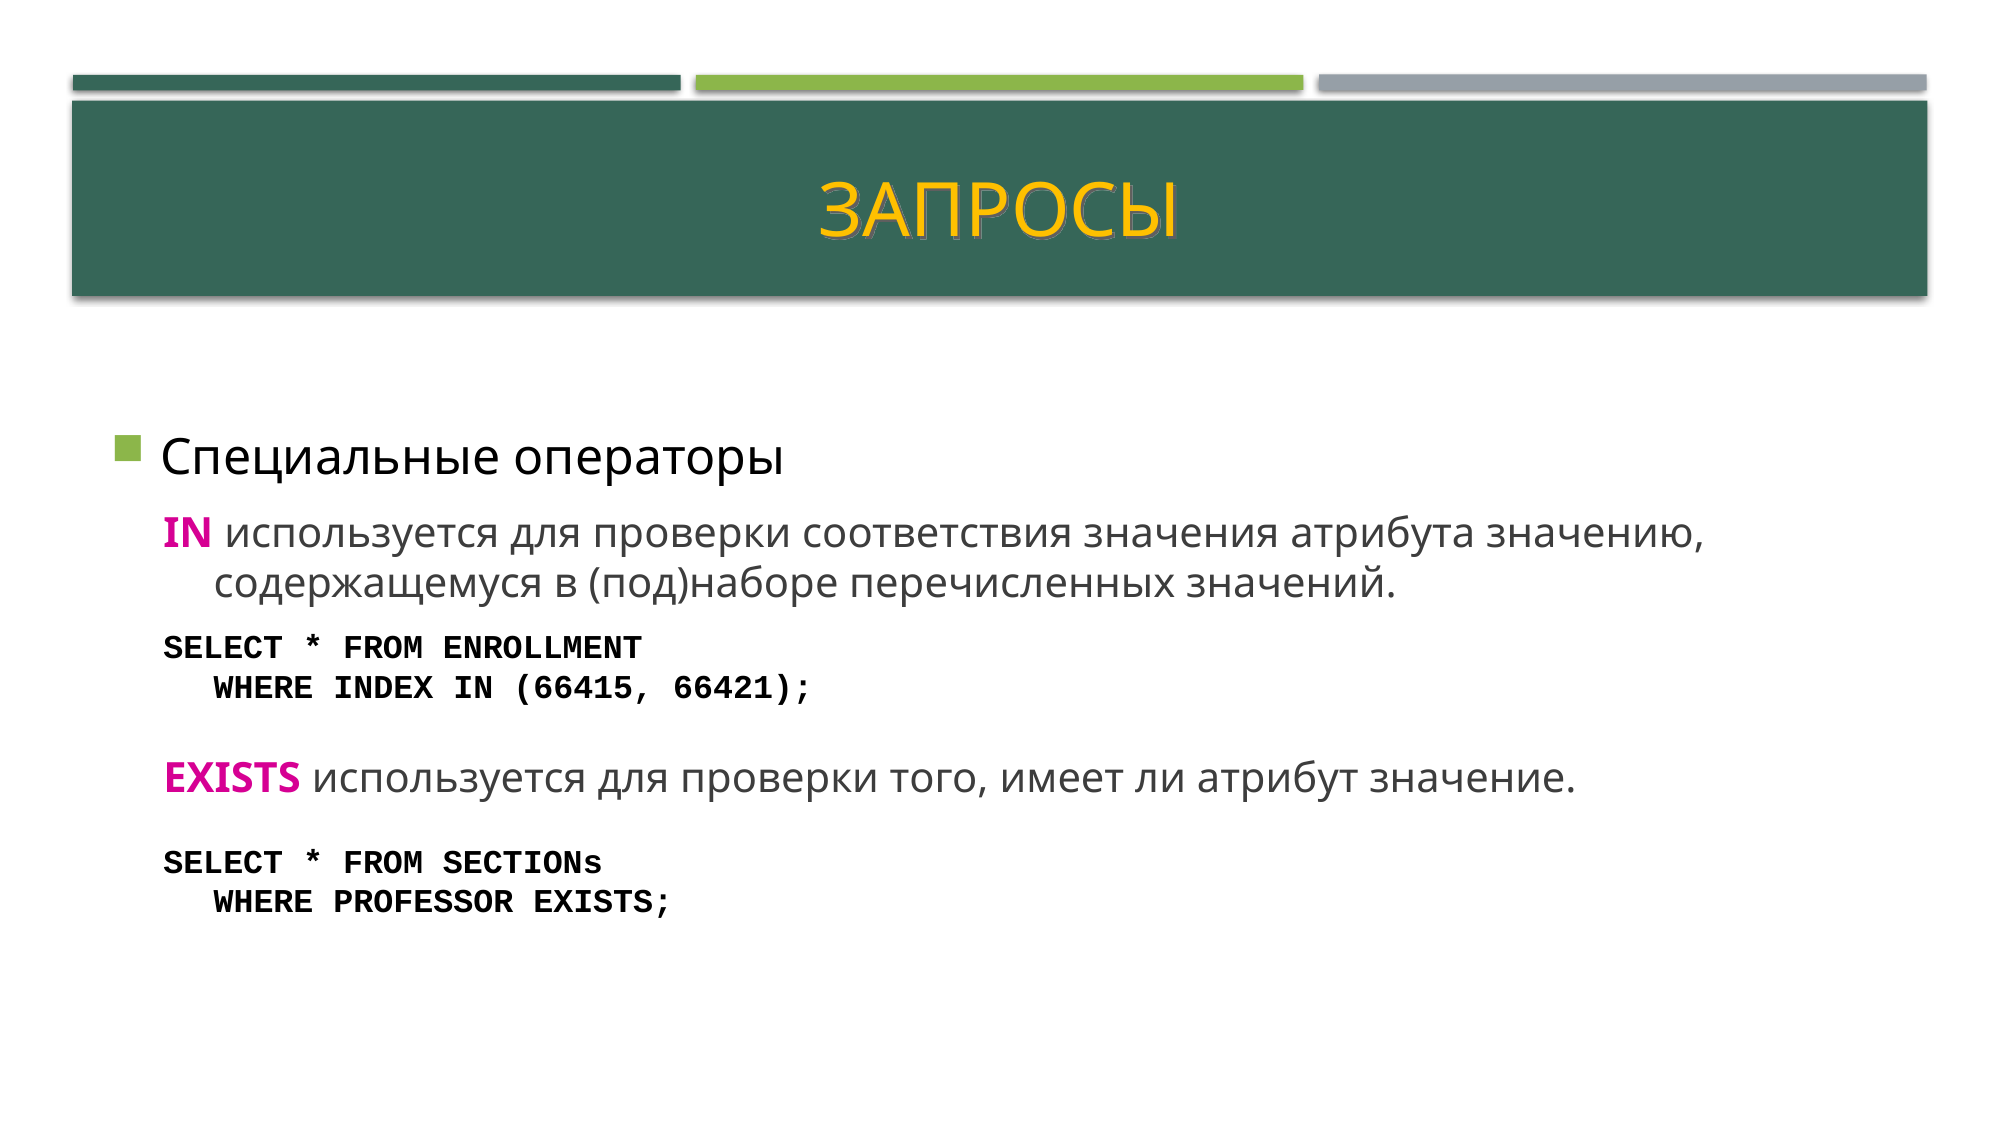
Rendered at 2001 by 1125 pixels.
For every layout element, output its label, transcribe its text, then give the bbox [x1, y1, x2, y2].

title запросы [95, 115, 1905, 259]
list Специальные операторы IN используется для проверки соответствия значения атрибута значению, содержащемуся в (под)наборе перечисленных значений. SELECT * FROM ENROLLMENT WHERE INDEX IN (66415, 66421); EXISTS используется для проверки того, имеет ли атрибут значение. SELECT * FROM SECTIONs WHERE PROFESSOR EXISTS; [95, 383, 1905, 962]
